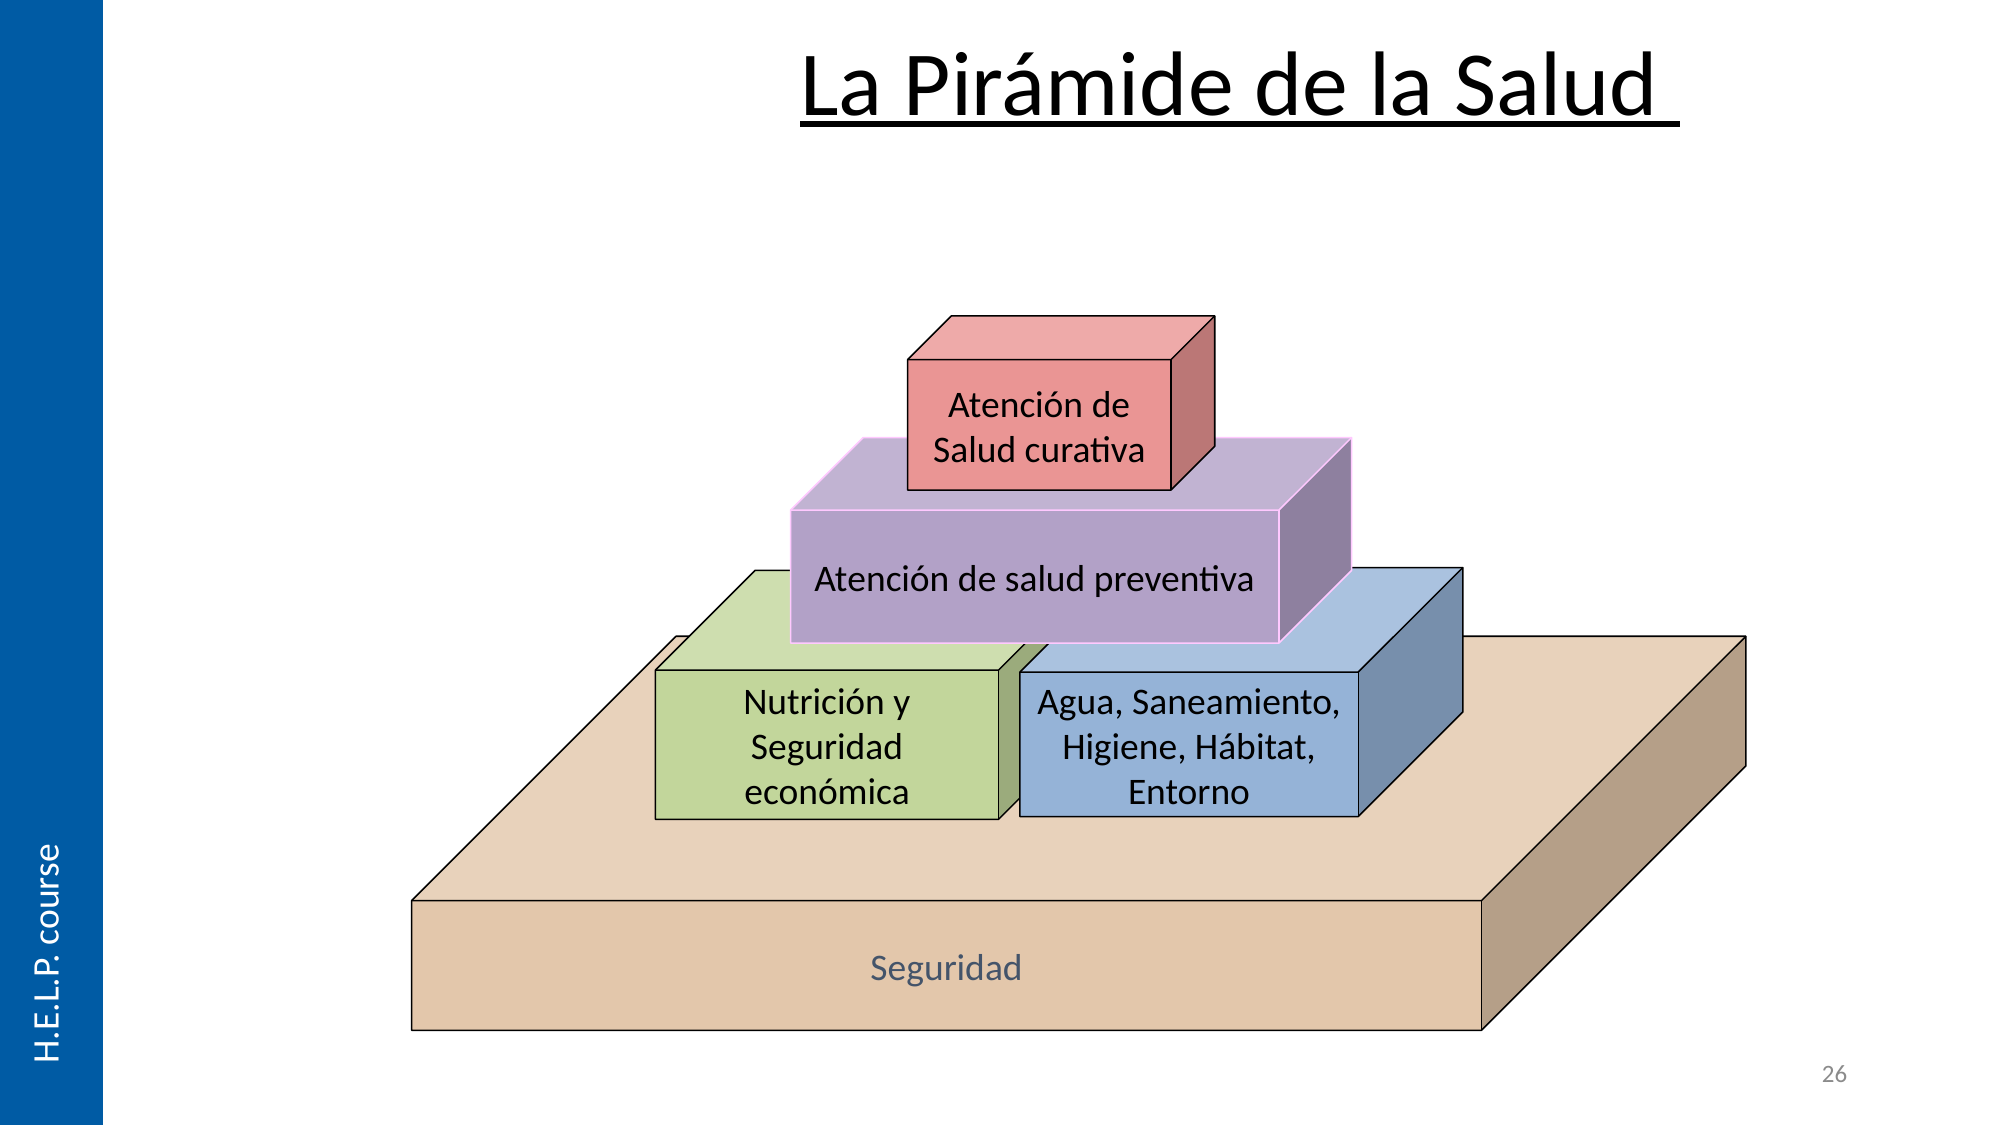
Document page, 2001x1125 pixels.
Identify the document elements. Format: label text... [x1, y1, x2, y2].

table_cell [1019, 568, 1462, 672]
text_box [387, 858, 1520, 924]
text_box Atención de Salud curativa [907, 315, 1215, 491]
table_cell [655, 570, 1024, 670]
text_box Nutrición y Seguridad económica [655, 570, 1025, 820]
slide_number 26 [1412, 1042, 1863, 1103]
text_box Seguridad [411, 636, 1746, 1031]
table_cell [454, 636, 1745, 862]
text_box La Pirámide de la Salud [785, 7, 1721, 143]
text_box Atención de salud preventiva [790, 437, 1352, 644]
text_box [0, 0, 104, 1125]
text_box H.E.L.P. course [13, 841, 90, 1079]
text_box *Depends on post-crisis/disaster displacement and living conditions of the population [908, 316, 1214, 359]
text_box Agua, Saneamiento, Higiene, Hábitat, Entorno [1019, 567, 1463, 817]
table_cell [790, 437, 1351, 510]
